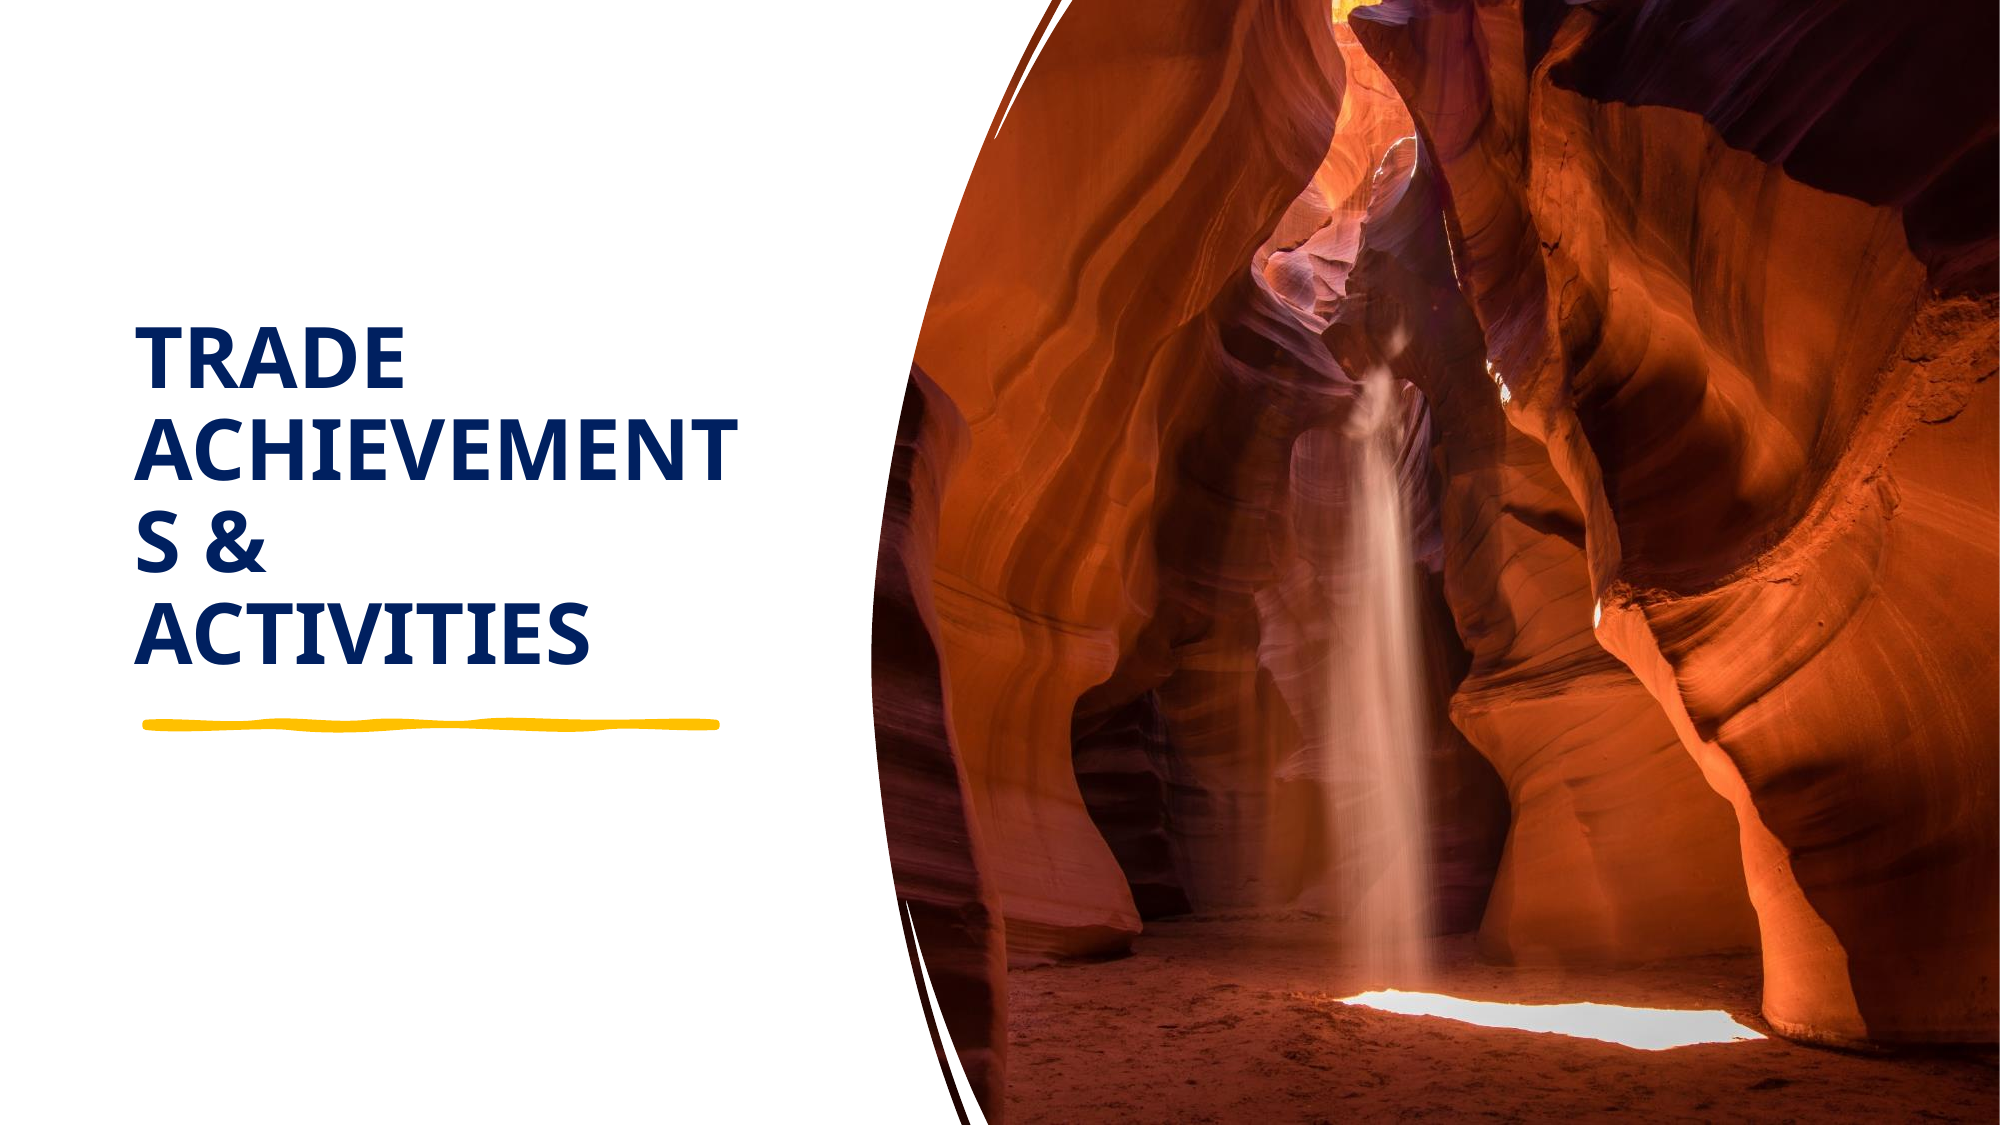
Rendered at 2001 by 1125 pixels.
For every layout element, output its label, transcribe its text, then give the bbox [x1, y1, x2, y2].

text_box [144, 720, 718, 730]
text_box [0, 0, 871, 1125]
picture [871, 0, 2000, 1125]
title TRADE ACHIEVEMENTS & ACTIVITIES [119, 304, 779, 690]
